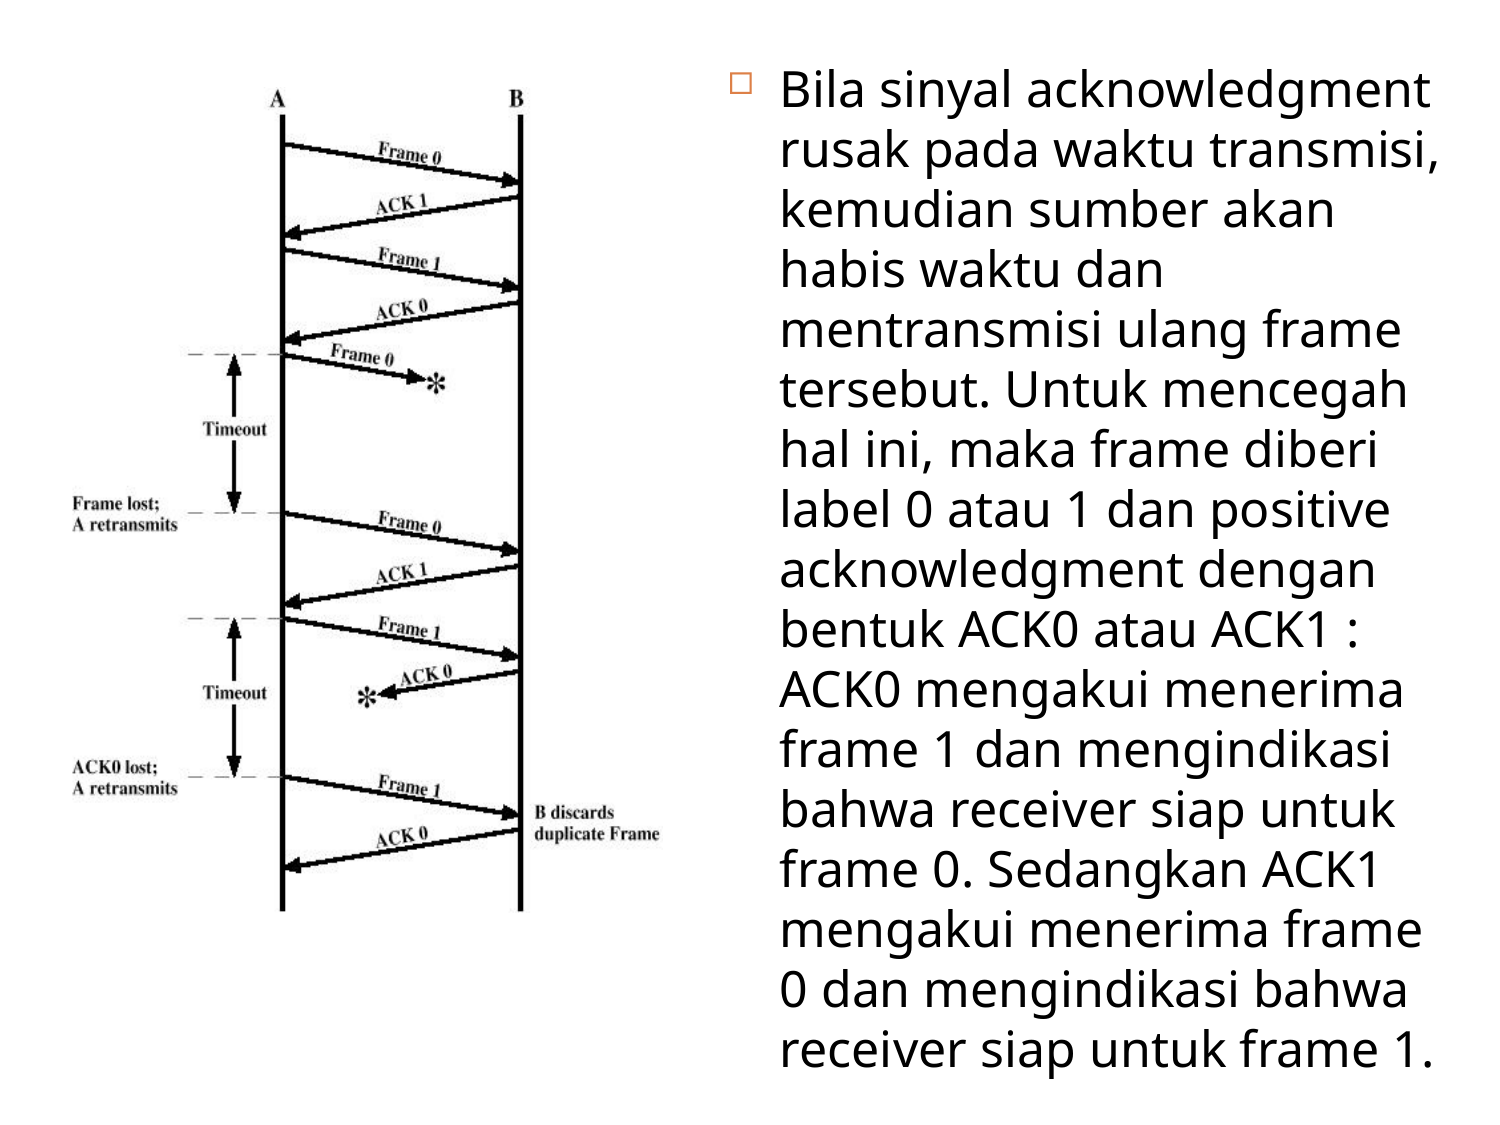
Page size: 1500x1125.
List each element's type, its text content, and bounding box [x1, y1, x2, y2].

list Bila sinyal acknowledgment rusak pada waktu transmisi, kemudian sumber akan habis waktu dan mentransmisi ulang frame tersebut. Untuk mencegah hal ini, maka frame diberi label 0 atau 1 dan positive acknowledgment dengan bentuk ACK0 atau ACK1 : ACK0 mengakui menerima frame 1 dan mengindikasi bahwa receiver siap untuk frame 0. Sedangkan ACK1 mengakui menerima frame 0 dan mengindikasi bahwa receiver siap untuk frame 1. [712, 49, 1464, 926]
picture [62, 87, 663, 913]
